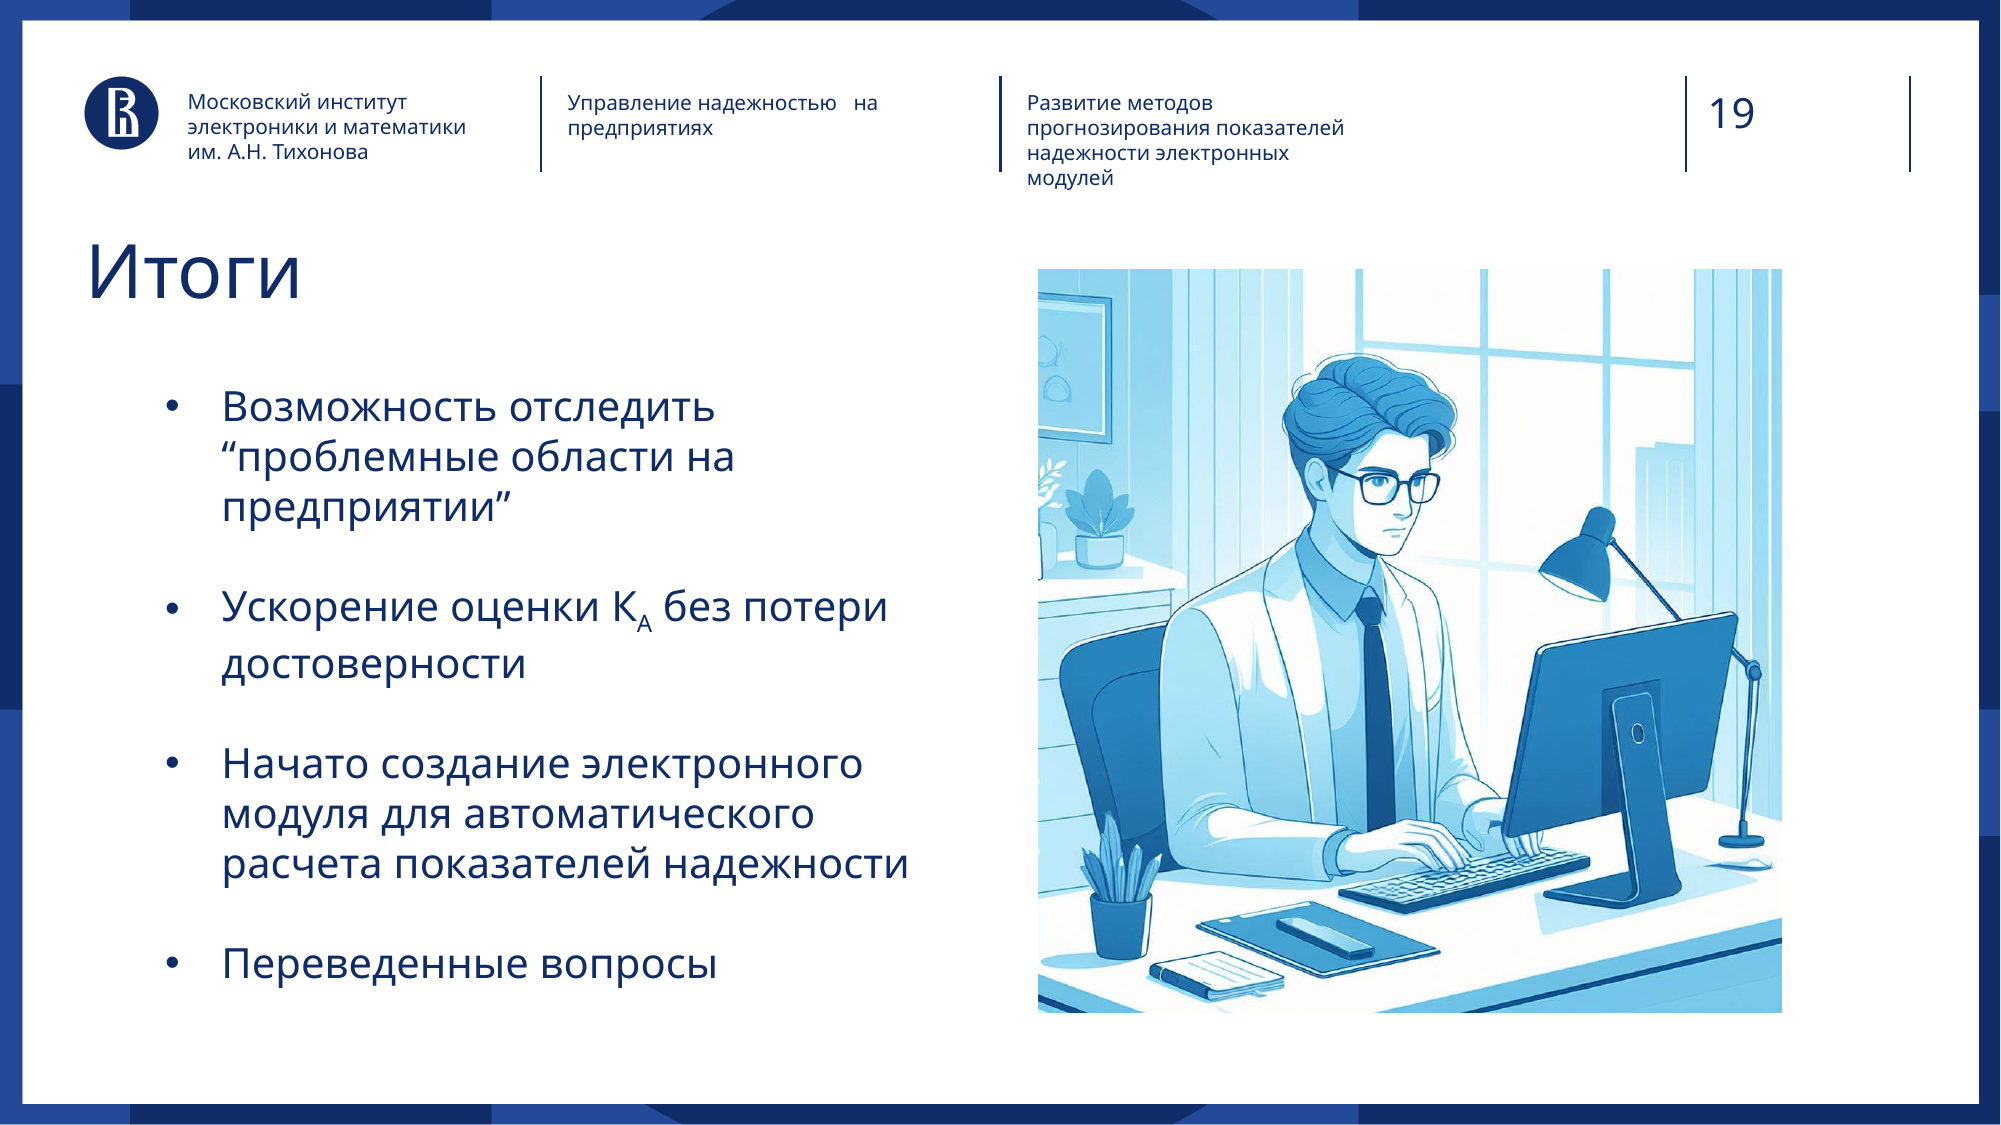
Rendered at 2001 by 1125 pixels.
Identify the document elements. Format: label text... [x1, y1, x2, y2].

text_box Московский институт электроники и математики им. А.Н. Тихонова [187, 88, 500, 157]
text_box Итоги [70, 216, 521, 322]
text_box Развитие методов прогнозирования показателей надежности электронных модулей [1026, 89, 1367, 157]
text_box Возможность отследить “проблемные области на предприятии” Ускорение оценки КА без потери достоверности Начато создание электронного модуля для автоматического расчета показателей надежности Переведенные вопросы [150, 322, 962, 1125]
text_box Управление надежностью на предприятиях [567, 89, 907, 157]
picture [0, 0, 2001, 1125]
